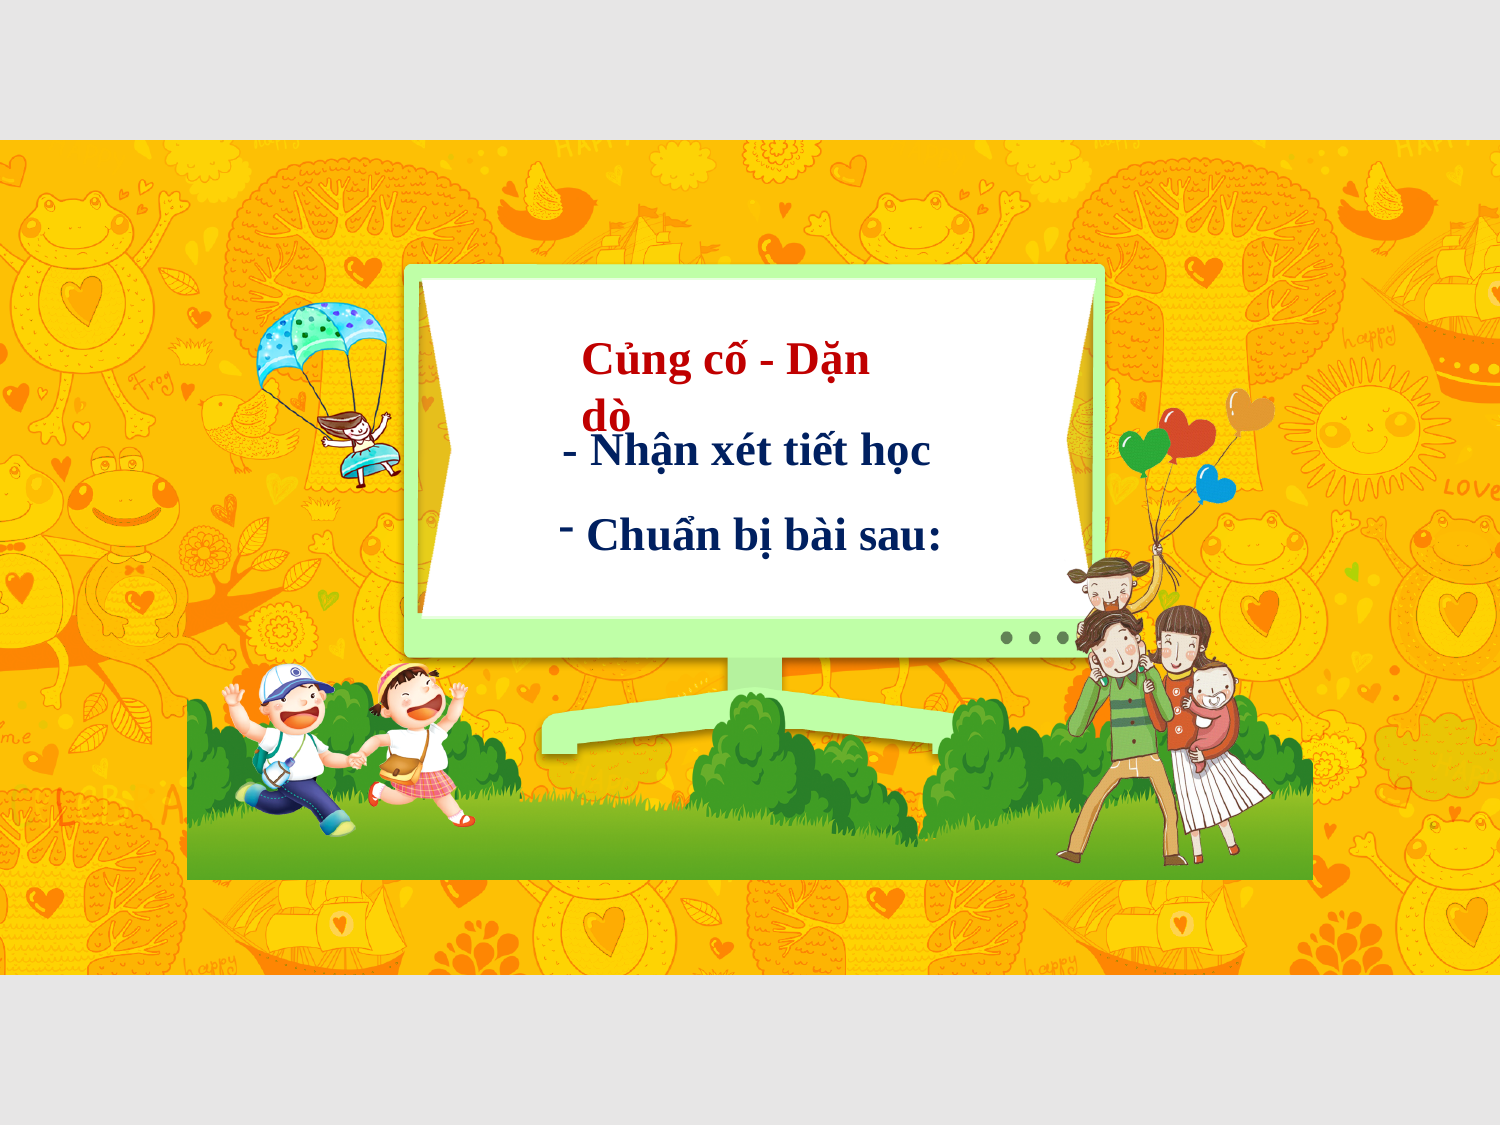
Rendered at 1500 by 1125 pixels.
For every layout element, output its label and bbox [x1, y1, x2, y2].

picture [0, 140, 1500, 975]
